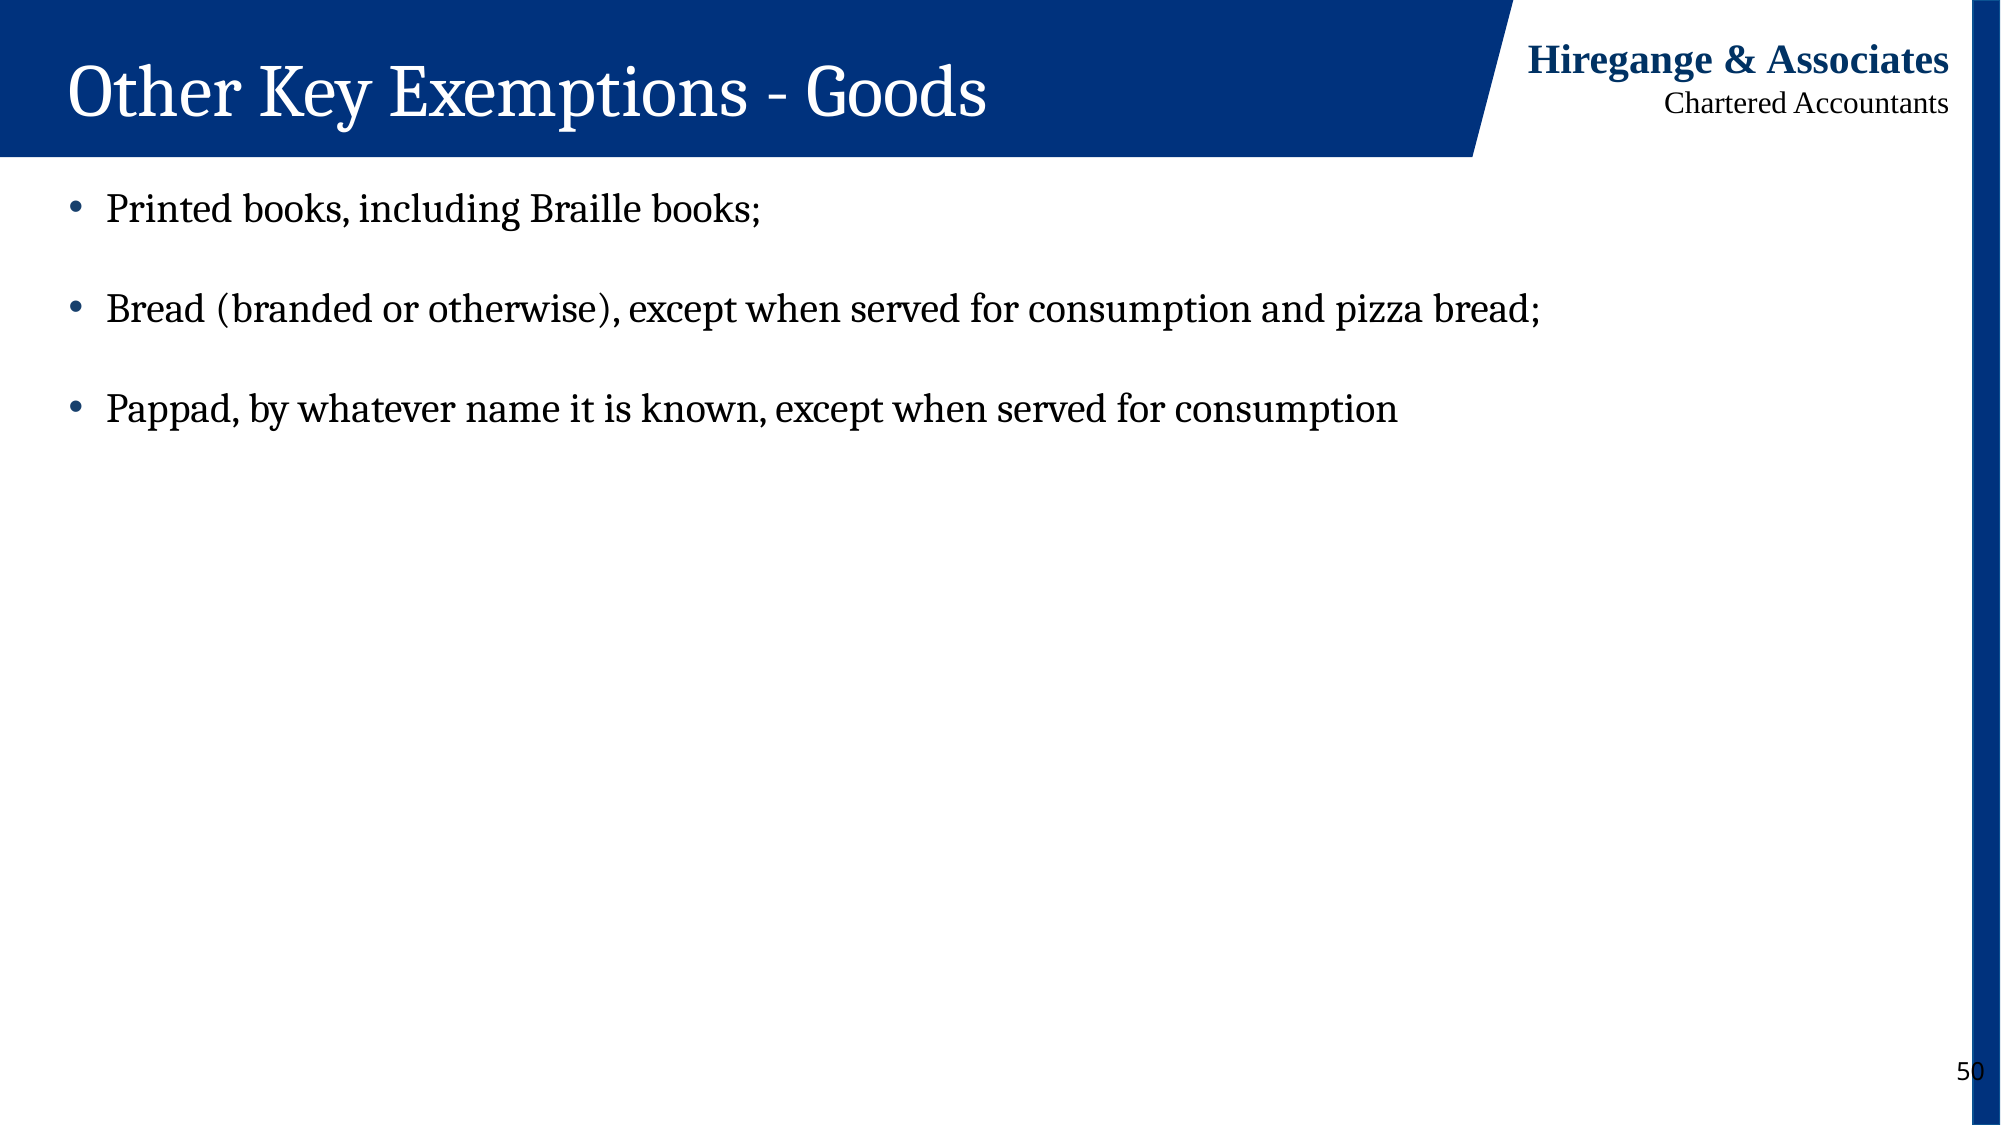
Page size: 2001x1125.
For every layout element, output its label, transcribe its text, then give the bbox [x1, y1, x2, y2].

list Other Key Exemptions - Goods [53, 24, 1433, 121]
list Printed books, including Braille books; Bread (branded or otherwise), except when served for consumption and pizza bread; Pappad, by whatever name it is known, except when served for consumption [53, 173, 1941, 982]
slide_number 50 [1550, 1042, 2000, 1103]
